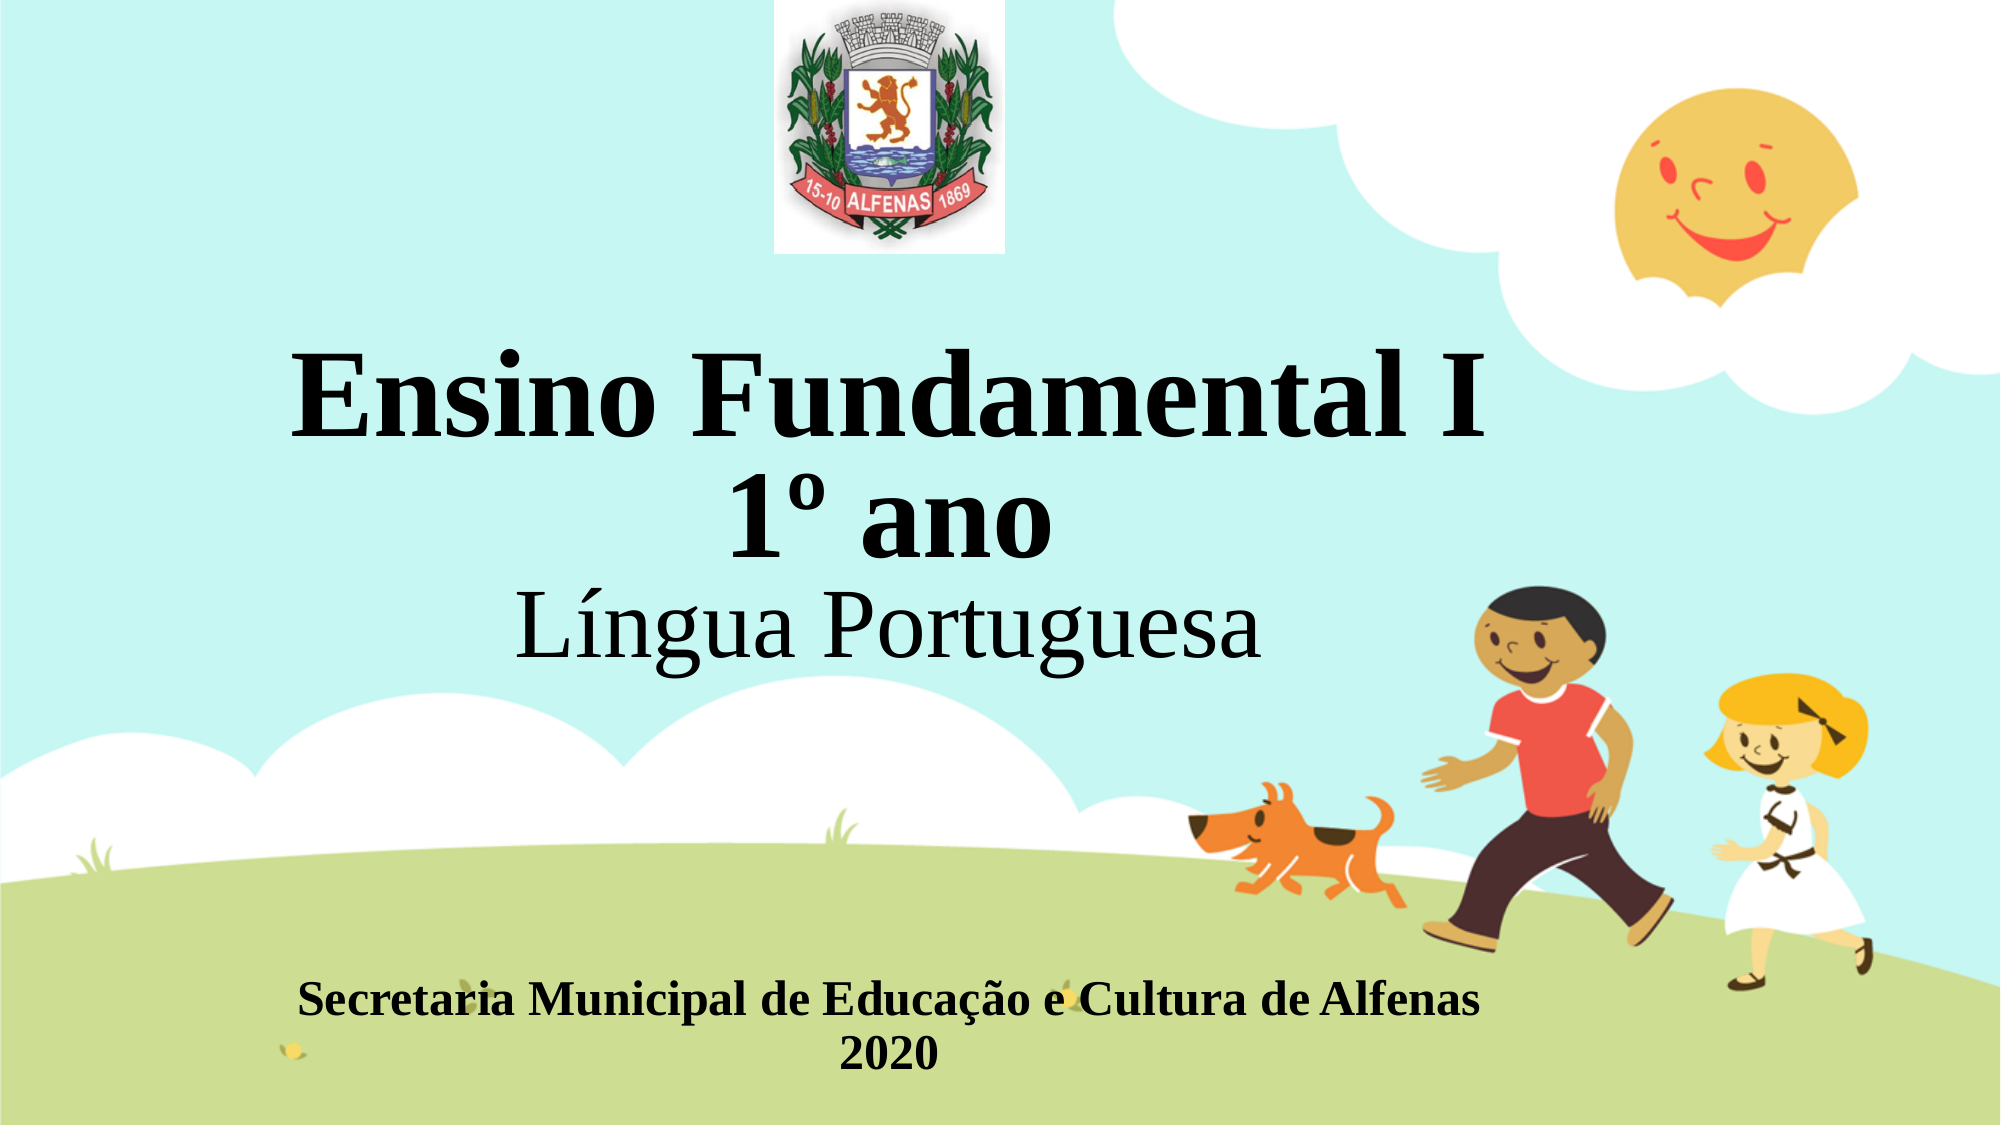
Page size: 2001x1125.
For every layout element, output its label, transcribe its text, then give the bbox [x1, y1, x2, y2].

title Ensino Fundamental I 1º ano Língua Portuguesa [269, 225, 1510, 684]
picture [0, 0, 2001, 1125]
subtitle Secretaria Municipal de Educação e Cultura de Alfenas 2020 [205, 965, 1574, 1103]
